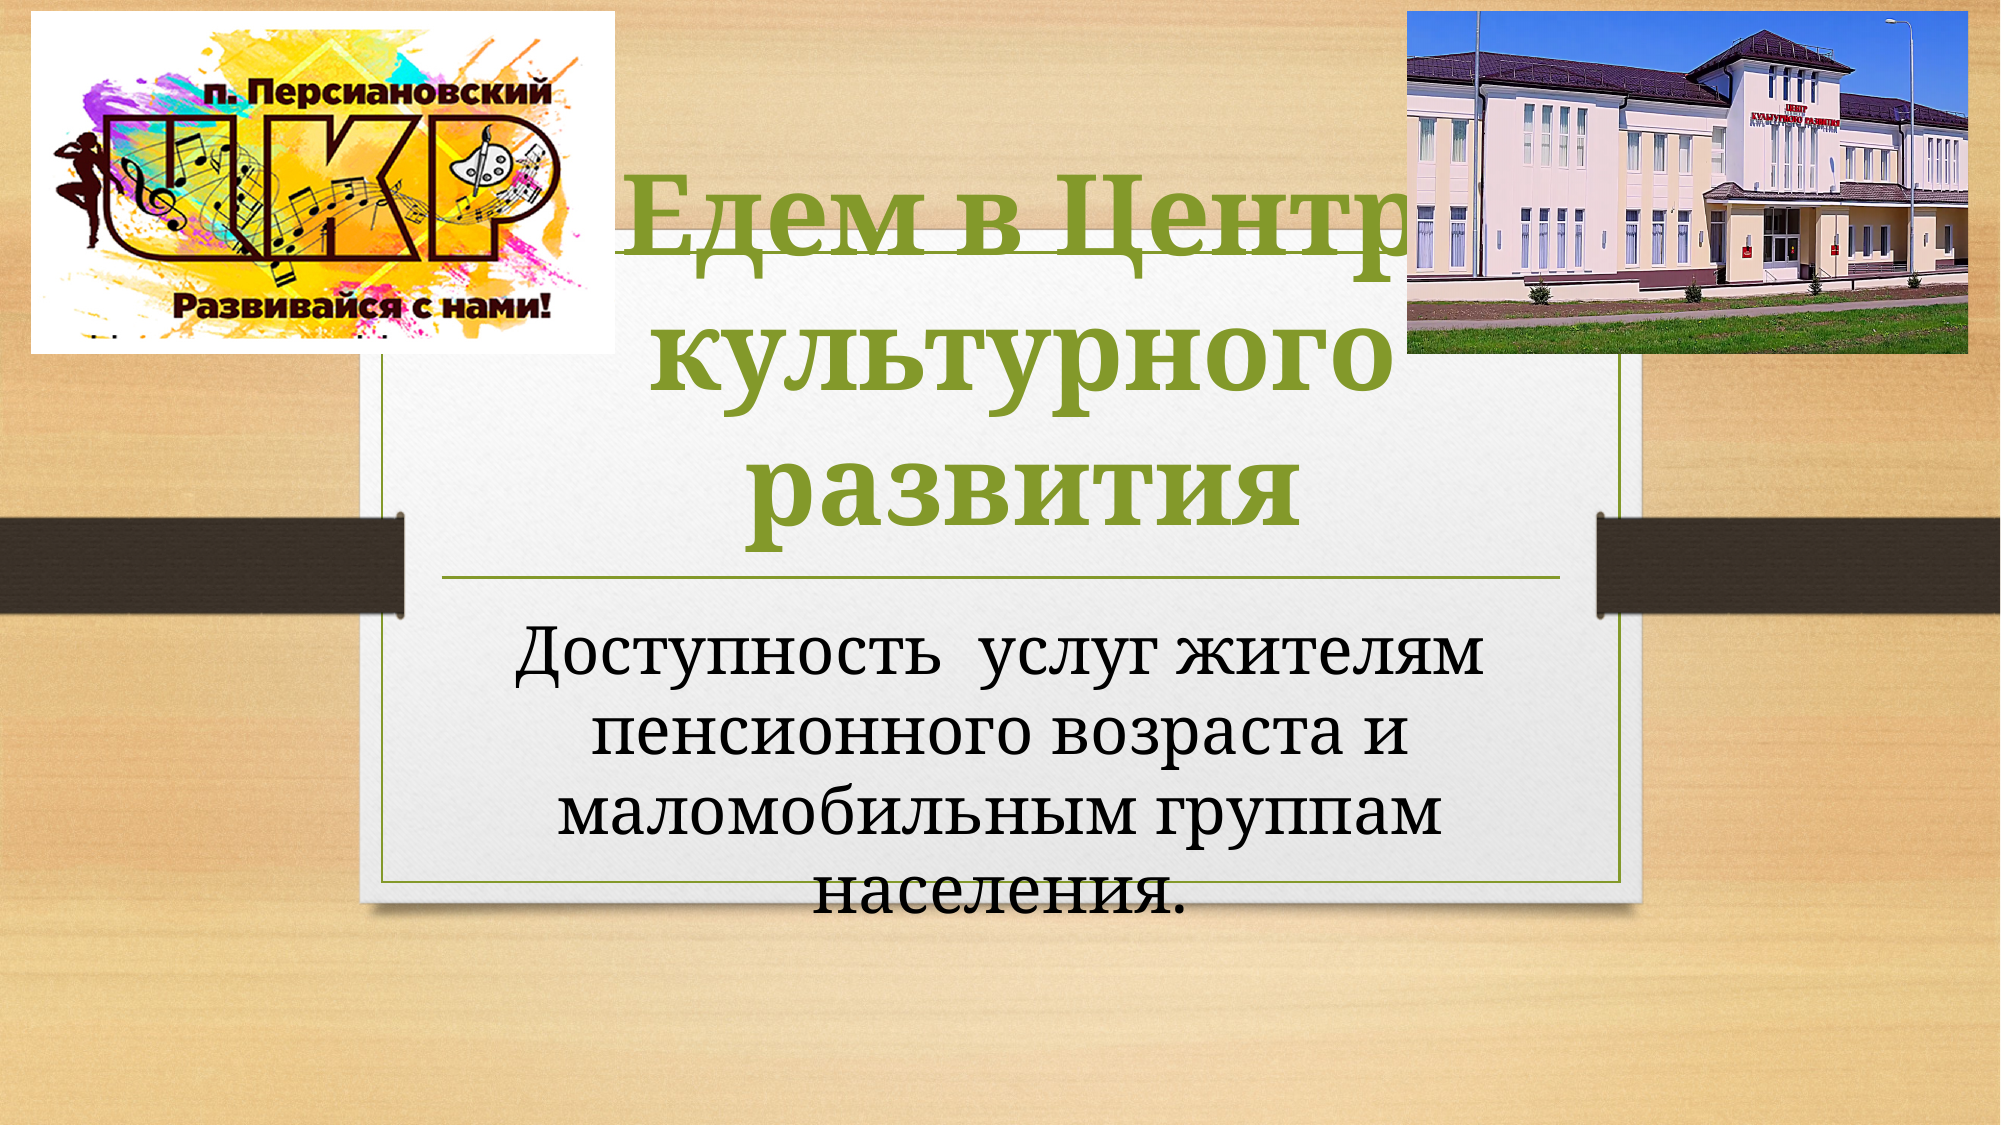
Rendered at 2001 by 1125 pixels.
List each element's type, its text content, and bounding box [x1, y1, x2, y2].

subtitle Доступность услуг жителям пенсионного возраста и маломобильным группам населения. [441, 600, 1560, 849]
title Едем в Центр культурного развития [441, 276, 1606, 556]
picture [0, 0, 2001, 1125]
